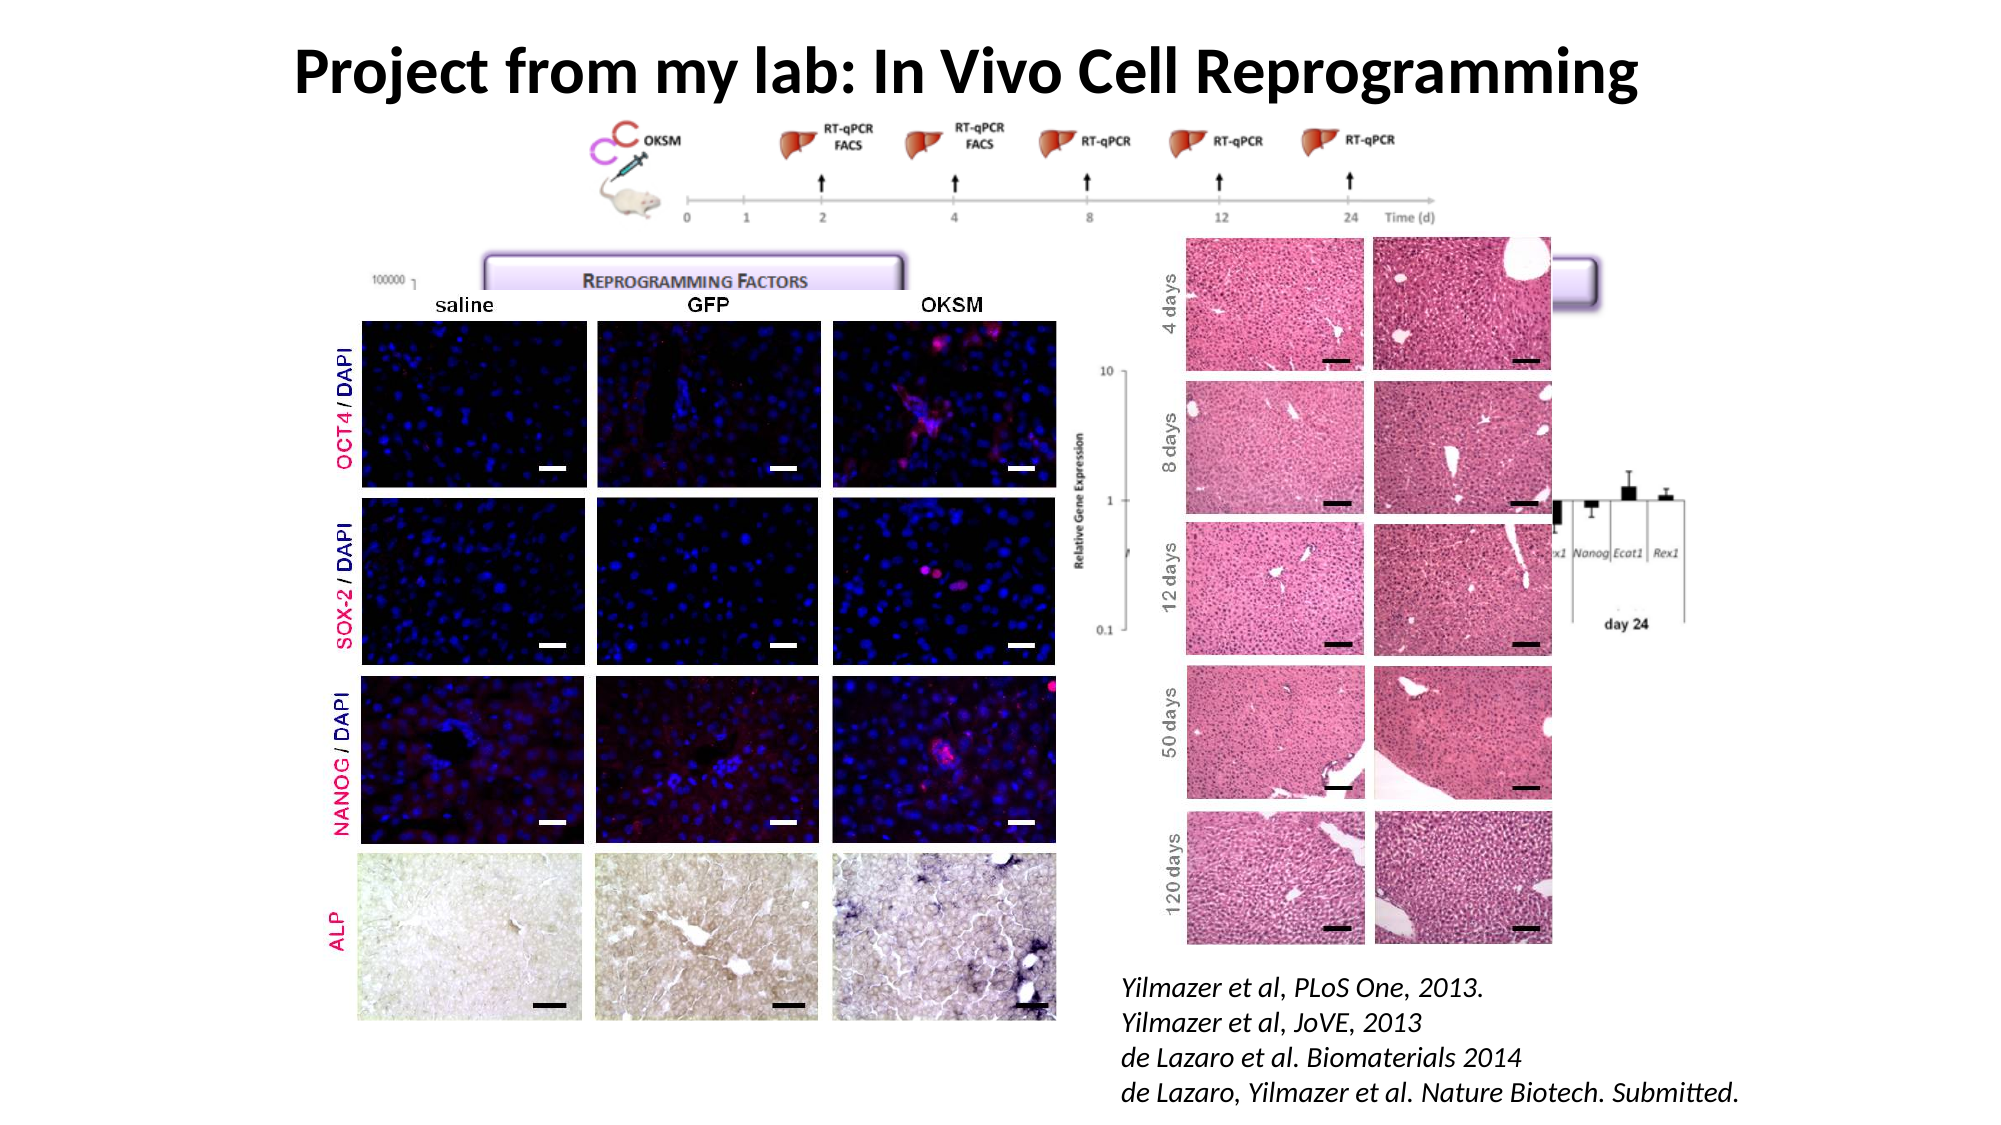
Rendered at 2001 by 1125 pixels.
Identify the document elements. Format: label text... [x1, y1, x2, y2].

text_box Yilmazer et al, PLoS One, 2013. Yilmazer et al, JoVE, 2013 de Lazaro et al. Biomaterials 2014 de Lazaro, Yilmazer et al. Nature Biotech. Submitted. [1106, 961, 1768, 1125]
text_box Project from my lab: In Vivo Cell Reprogramming [279, 19, 1875, 114]
picture [302, 113, 1720, 1021]
